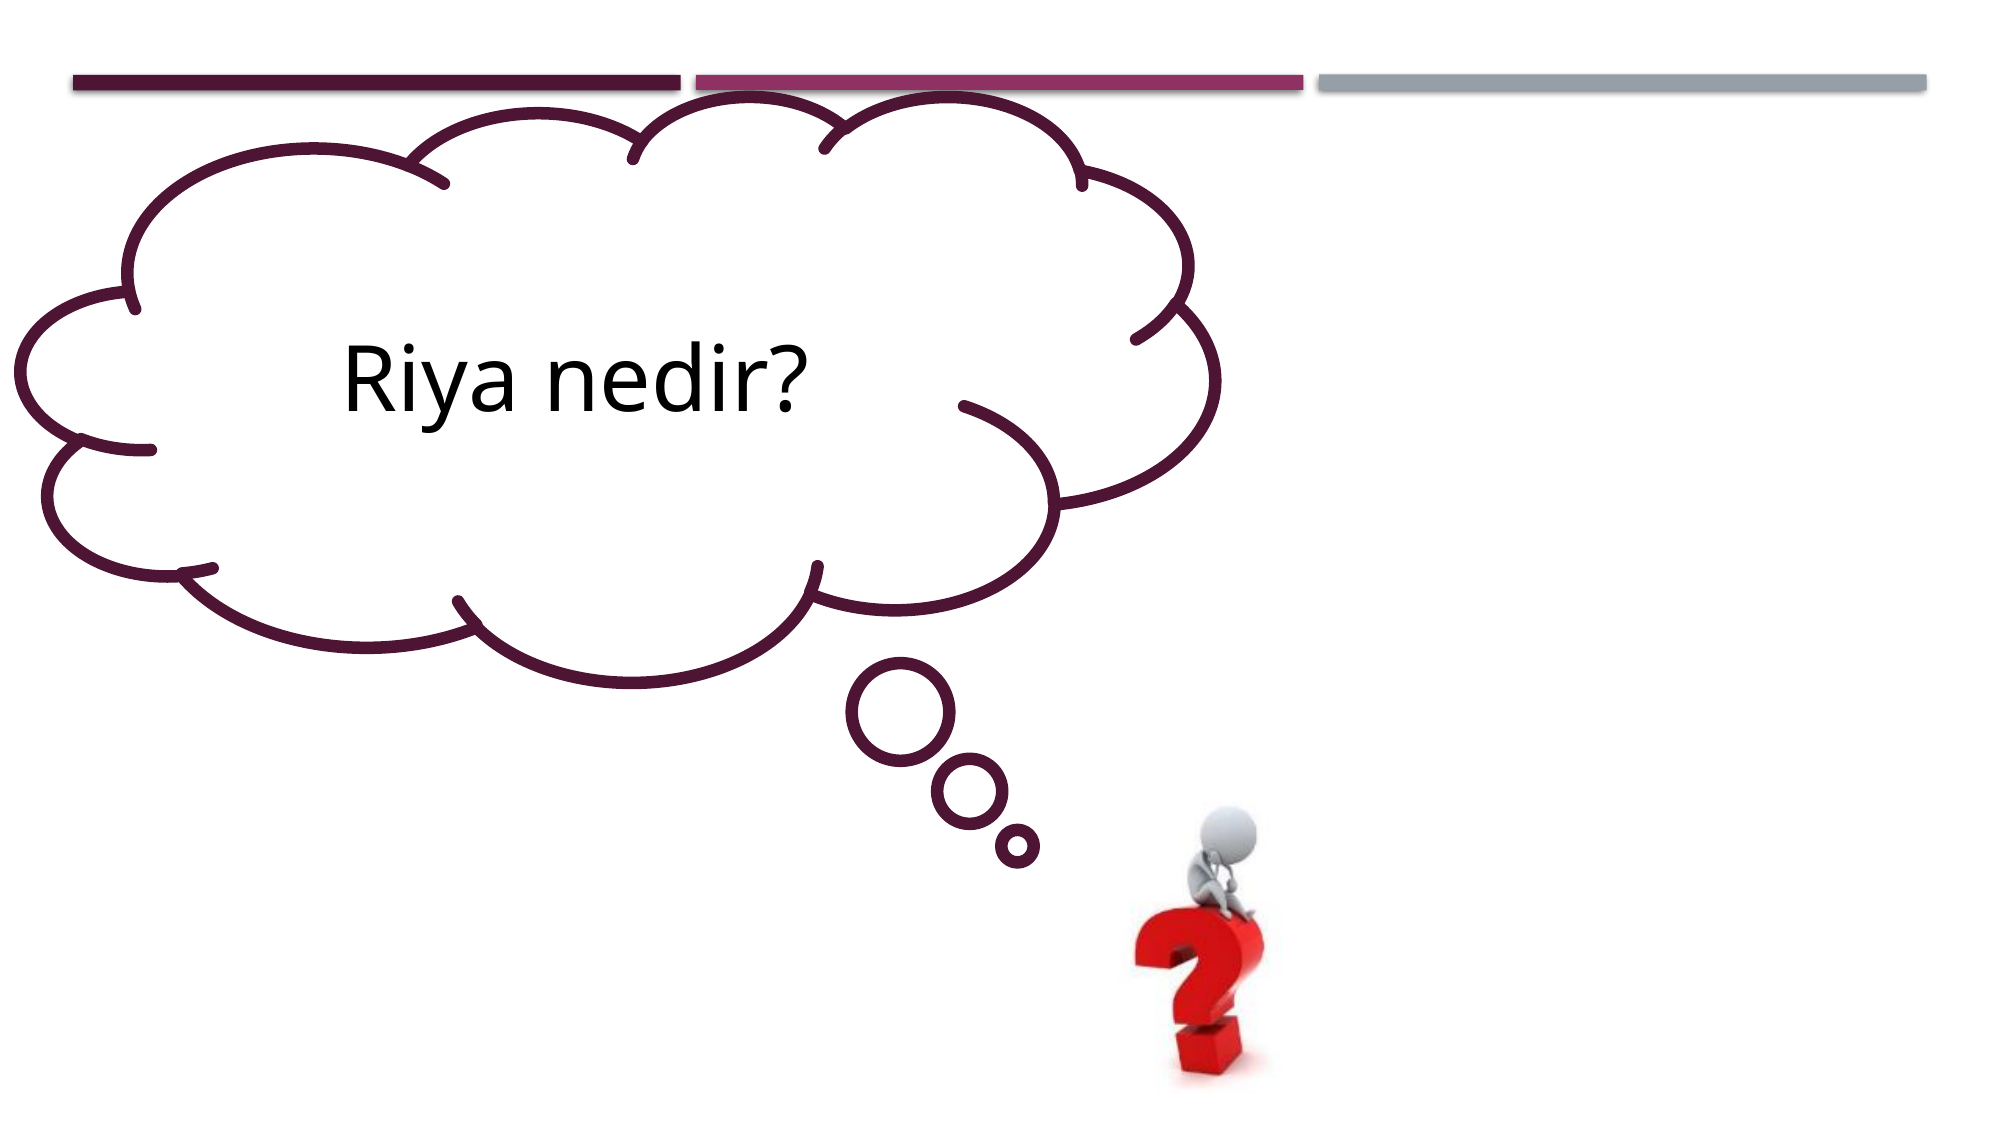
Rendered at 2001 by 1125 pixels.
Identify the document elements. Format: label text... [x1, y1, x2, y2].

text_box Riya nedir? [849, 661, 952, 763]
picture [1106, 801, 1324, 1094]
text_box Riya nedir? [935, 756, 1005, 826]
text_box Riya nedir? [999, 828, 1036, 865]
text_box Riya nedir? [18, 95, 1218, 685]
